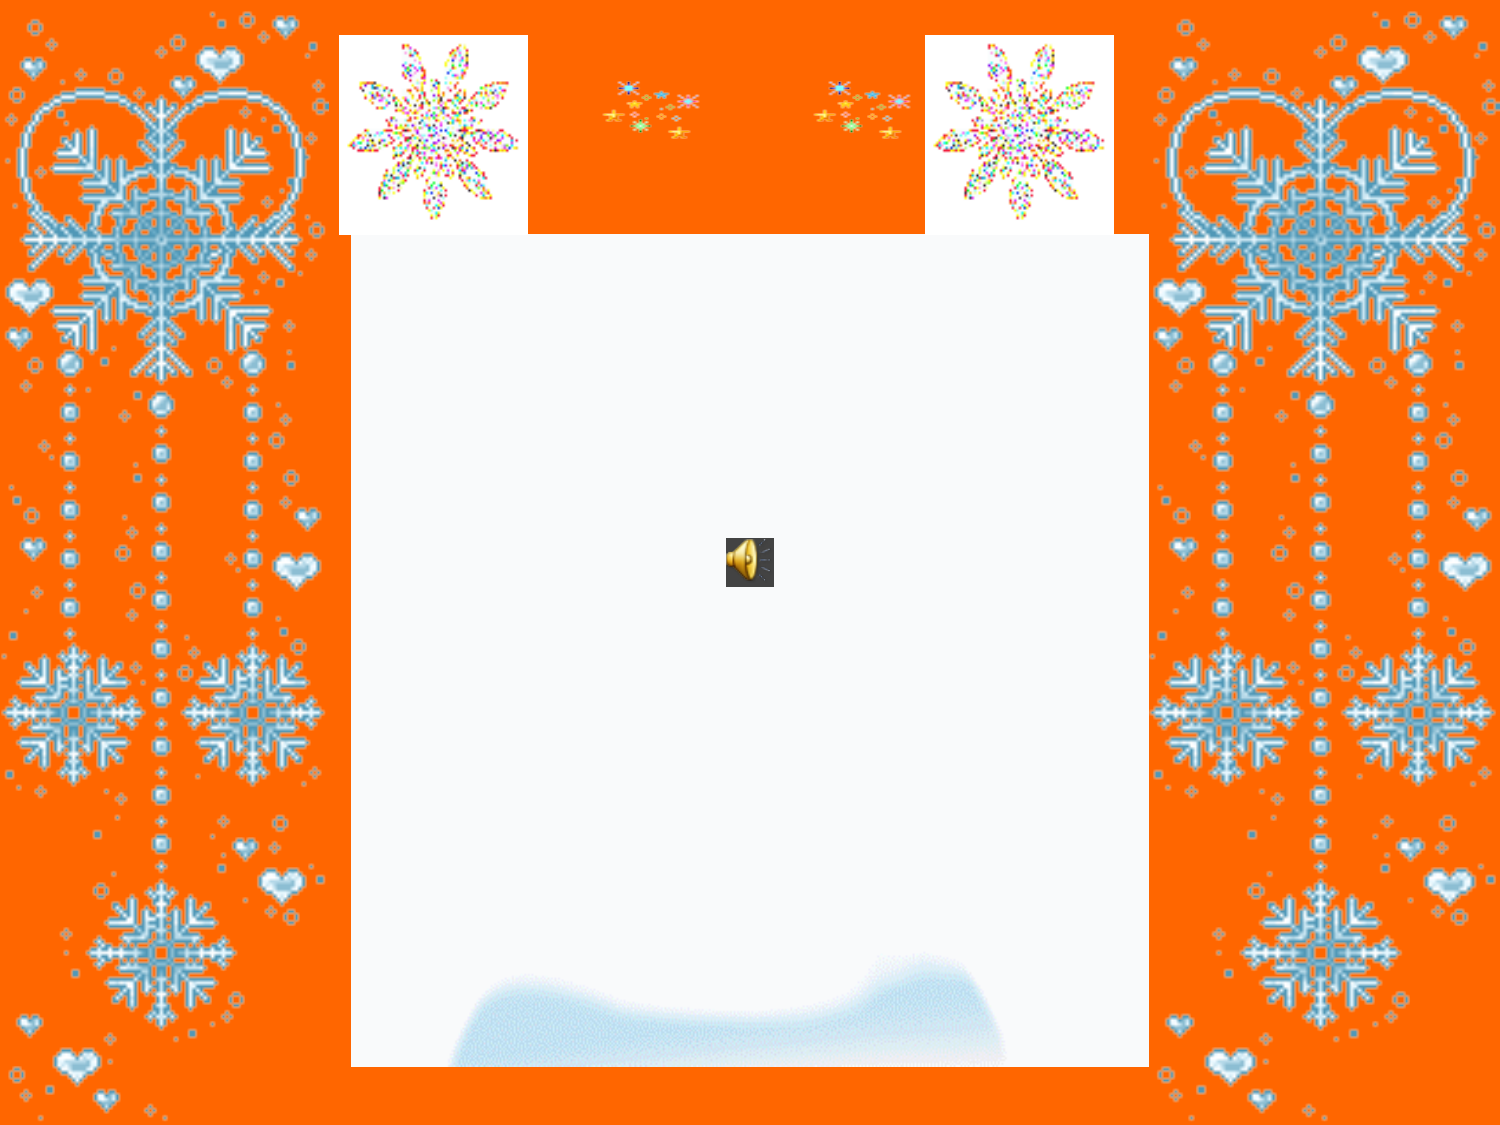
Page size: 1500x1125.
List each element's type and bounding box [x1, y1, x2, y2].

picture [1148, 0, 1500, 1125]
picture [339, 34, 528, 235]
picture [538, 0, 1114, 235]
picture [724, 537, 776, 588]
picture [0, 0, 329, 1125]
list [351, 234, 1143, 1067]
